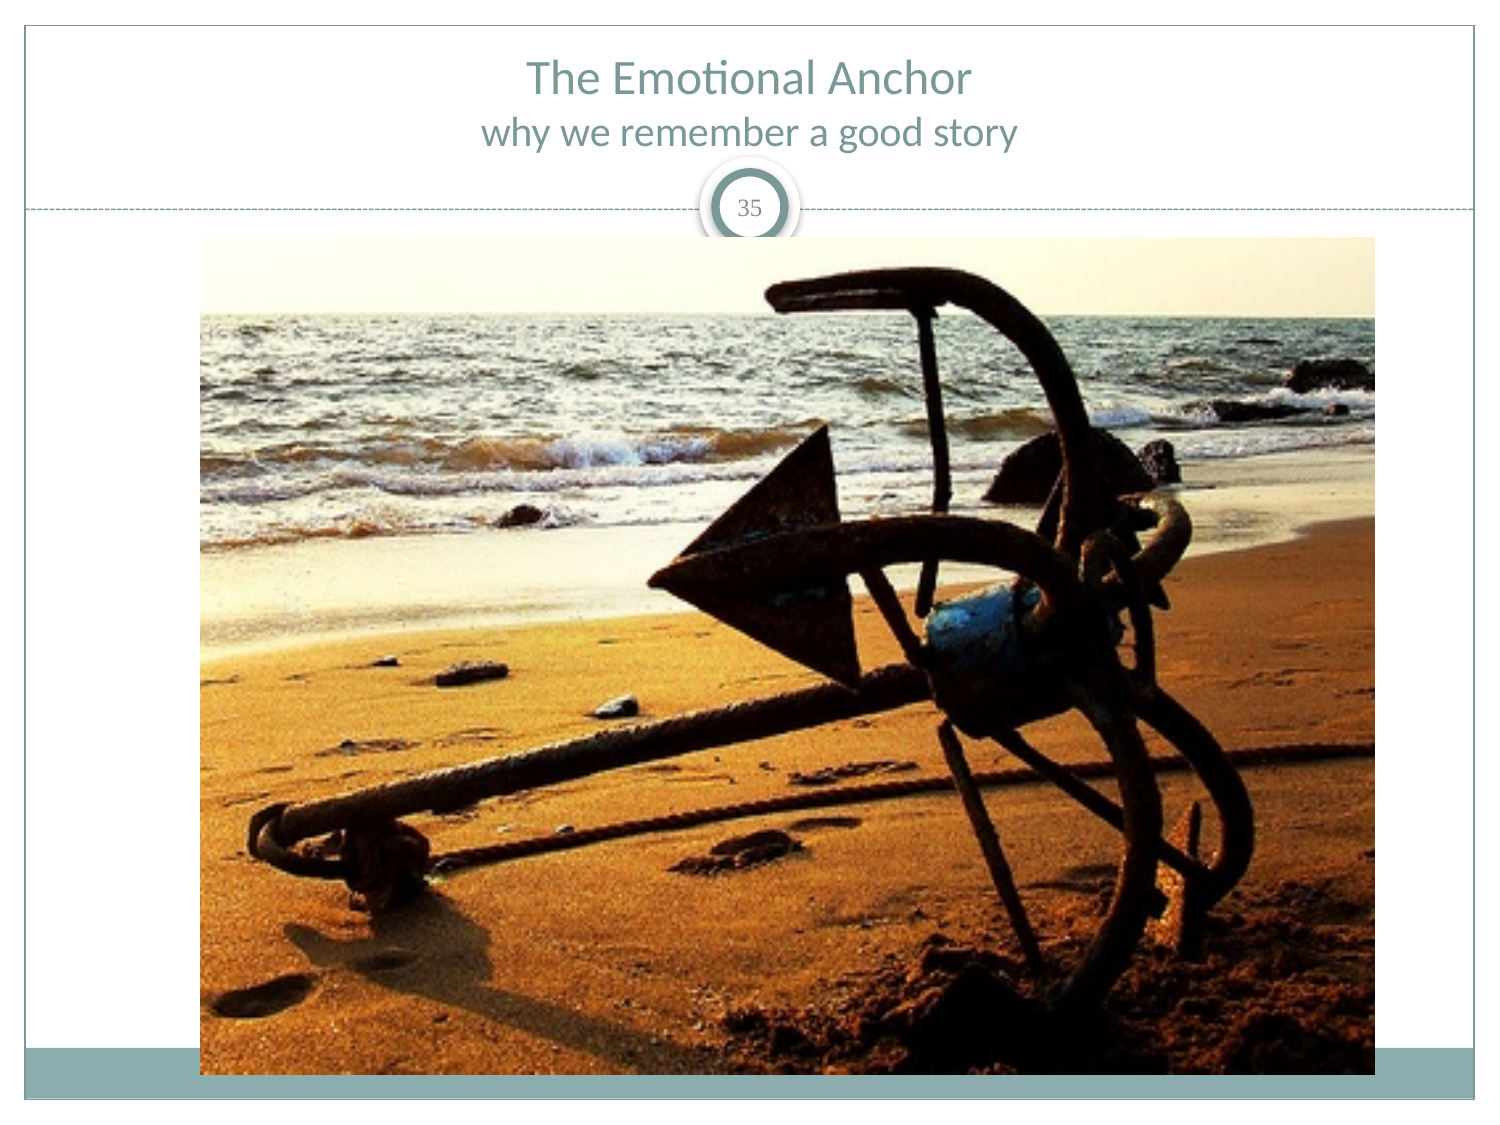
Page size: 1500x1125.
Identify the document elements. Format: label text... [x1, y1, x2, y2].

slide_number 35 [712, 169, 788, 234]
title The Emotional Anchor why we remember a good story [49, 37, 1450, 162]
picture [199, 237, 1376, 1076]
